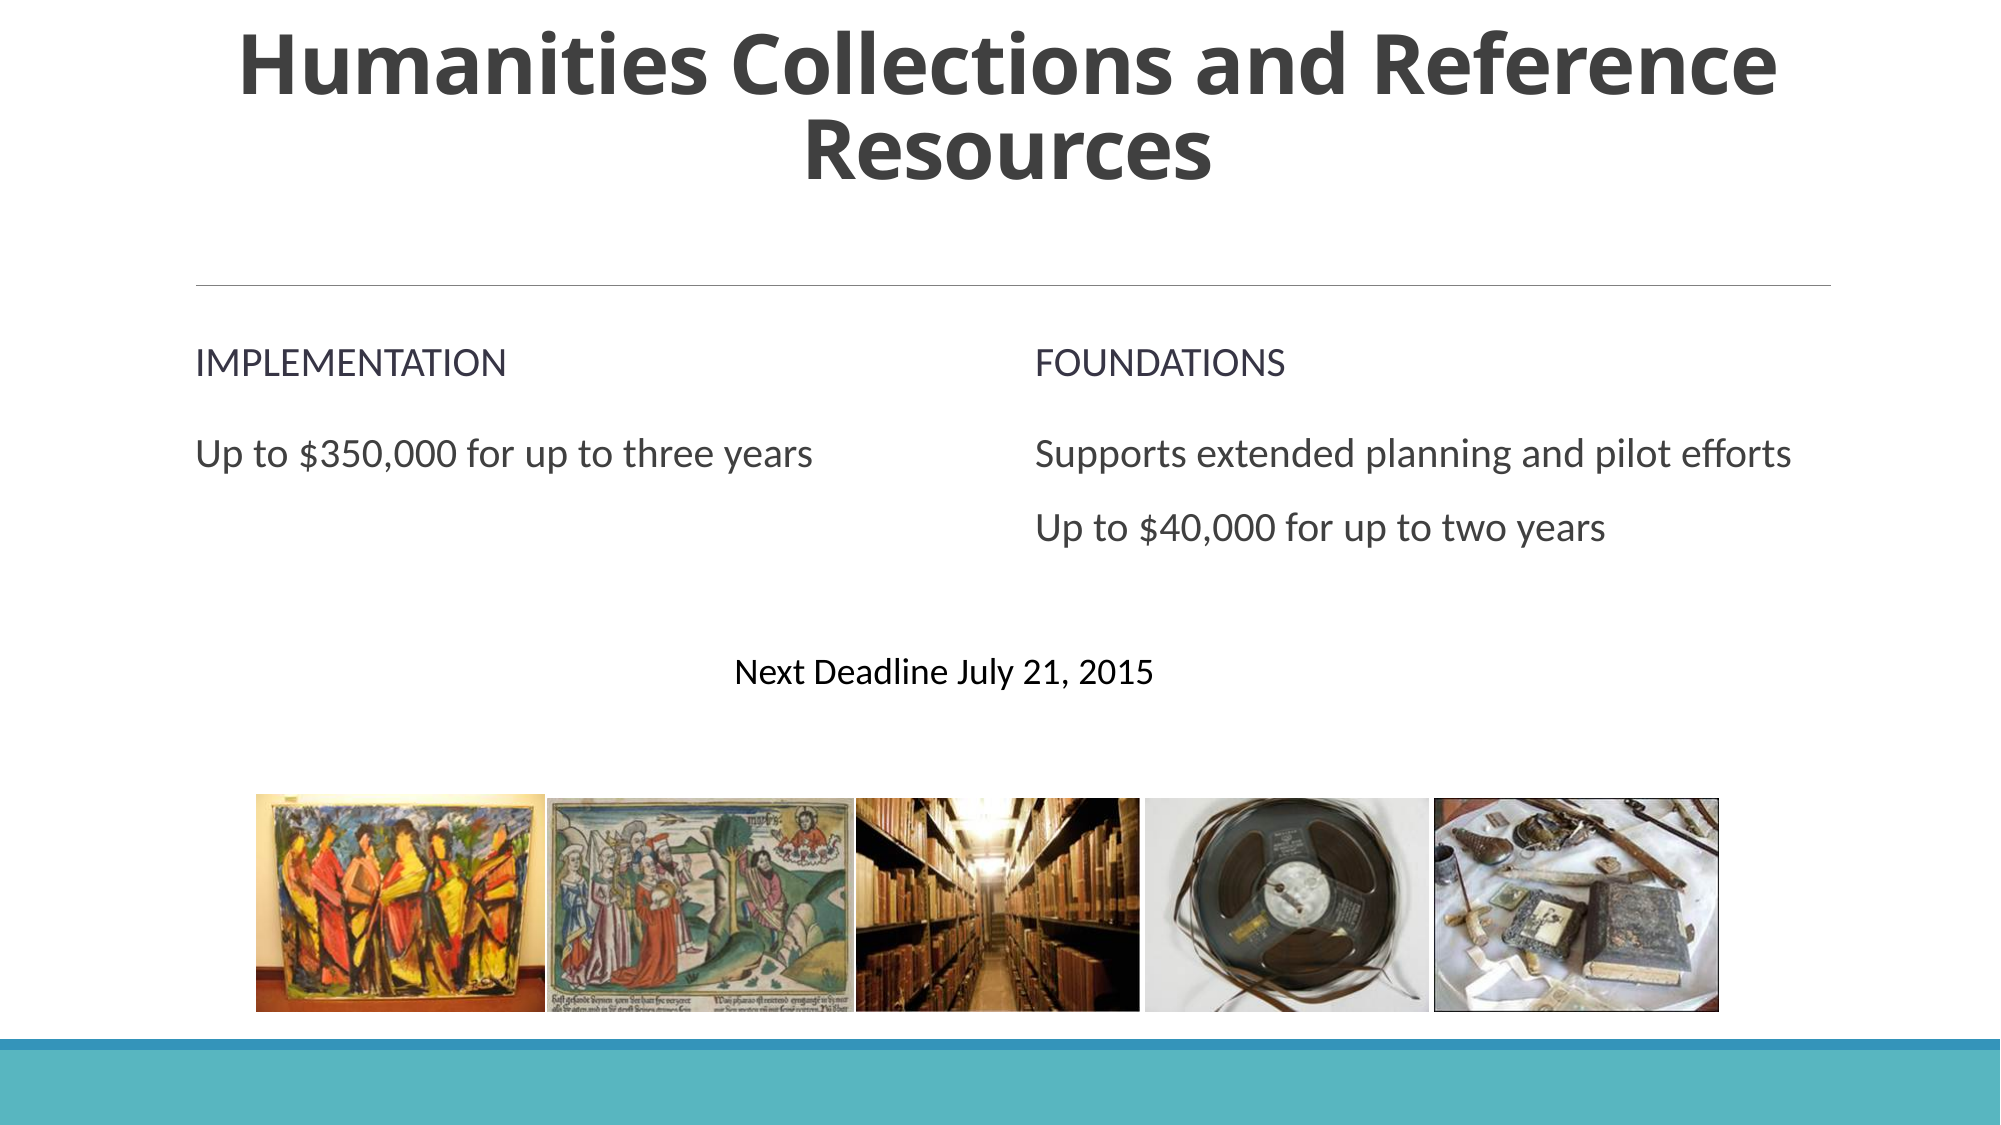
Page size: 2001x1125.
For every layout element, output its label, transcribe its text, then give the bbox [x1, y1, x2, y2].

list Supports extended planning and pilot efforts Up to $40,000 for up to two years [1020, 423, 1830, 978]
list Up to $350,000 for up to three years [180, 423, 990, 978]
picture [1145, 798, 1430, 1013]
picture [255, 794, 545, 1013]
picture [547, 798, 1141, 1013]
list Implementation [180, 302, 990, 423]
text_box Next Deadline July 21, 2015 [719, 640, 1377, 700]
list Foundations [1020, 302, 1830, 423]
title Humanities Collections and Reference Resources [183, 0, 1833, 205]
picture [1434, 798, 1720, 1013]
